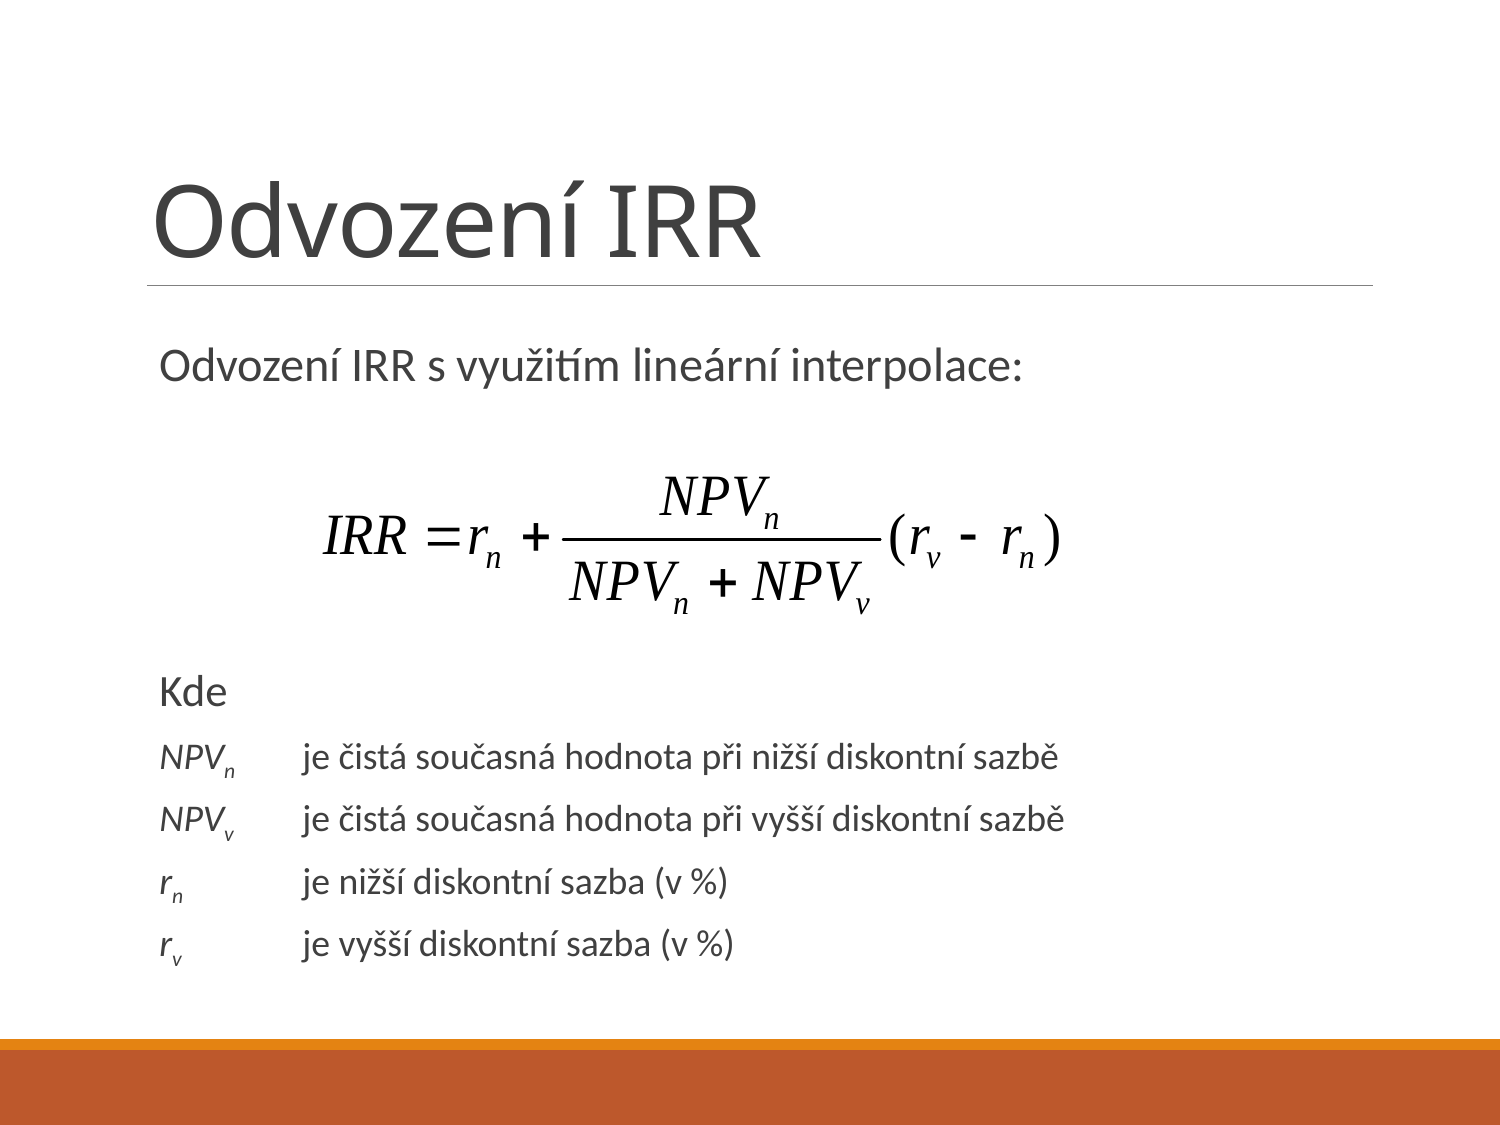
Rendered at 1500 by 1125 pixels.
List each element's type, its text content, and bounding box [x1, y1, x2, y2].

title Odvození IRR [135, 47, 1373, 285]
list Odvození IRR s využitím lineární interpolace: Kde NPVn je čistá současná hodnota při nižší diskontní sazbě NPVv je čistá současná hodnota při vyšší diskontní sazbě rn je nižší diskontní sazba (v %) rv je vyšší diskontní sazba (v %) [159, 278, 1401, 979]
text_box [312, 455, 1070, 628]
